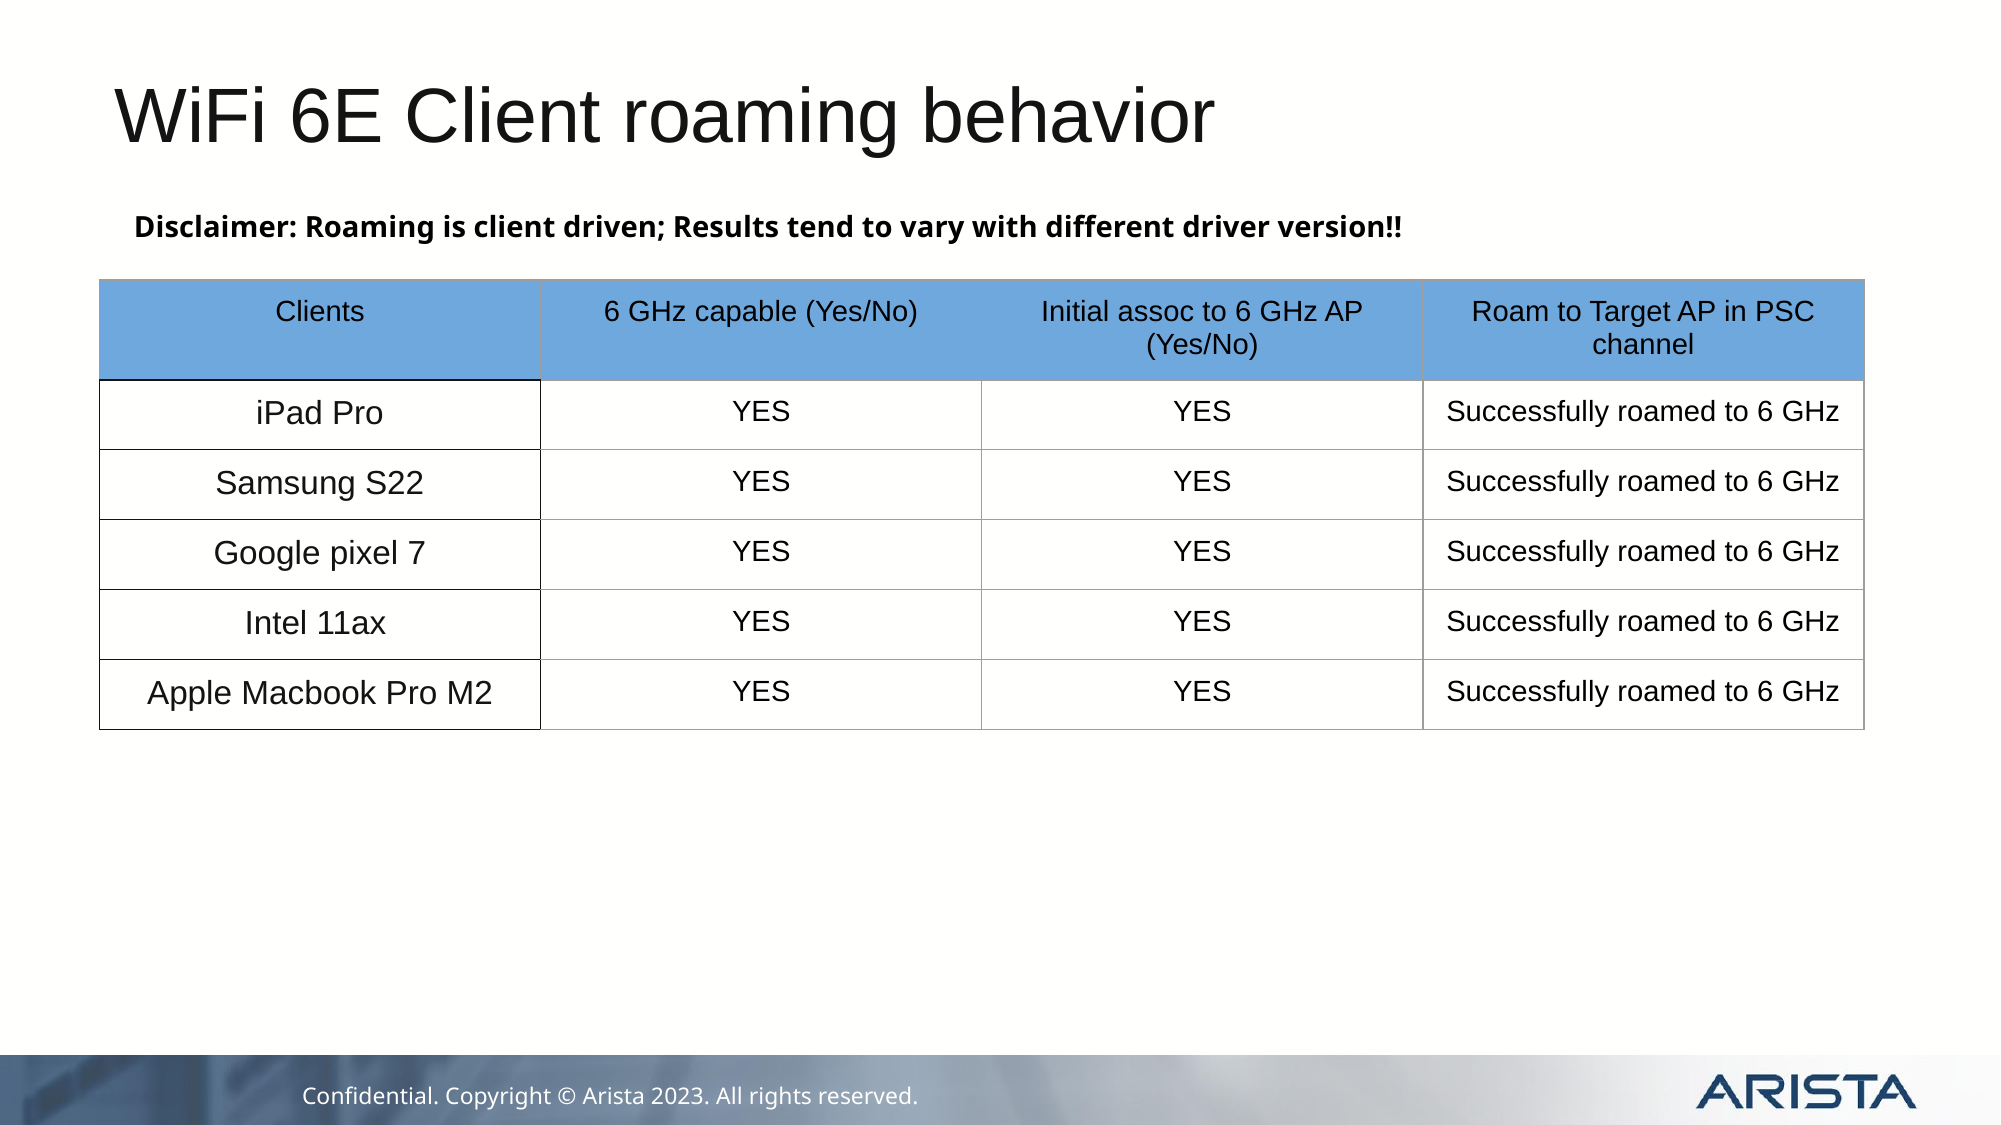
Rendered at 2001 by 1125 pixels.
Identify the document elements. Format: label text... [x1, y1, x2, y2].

table_cell Successfully roamed to 6 GHz [1424, 660, 1863, 729]
table_cell Intel 11ax [100, 590, 540, 659]
table_header Clients [100, 281, 540, 379]
text_box Disclaimer: Roaming is client driven; Results tend to vary with different driver version!! [118, 193, 1787, 259]
table_cell Samsung S22 [100, 450, 540, 519]
table_header Initial assoc to 6 GHz AP (Yes/No) [982, 281, 1422, 379]
table_cell Successfully roamed to 6 GHz [1424, 450, 1863, 519]
table_header 6 GHz capable (Yes/No) [541, 281, 981, 379]
table_cell YES [982, 520, 1422, 589]
table_cell Apple Macbook Pro M2 [100, 660, 540, 729]
table_cell YES [982, 381, 1422, 449]
table_cell iPad Pro [100, 381, 540, 449]
table_cell Successfully roamed to 6 GHz [1424, 590, 1863, 659]
table_cell YES [982, 450, 1422, 519]
table_cell Successfully roamed to 6 GHz [1424, 520, 1863, 589]
table_cell YES [541, 590, 981, 659]
table_cell Google pixel 7 [100, 520, 540, 589]
table_cell YES [541, 520, 981, 589]
text_box WiFi 6E Client roaming behavior [99, 50, 1631, 174]
table_cell YES [982, 590, 1422, 659]
picture [0, 1055, 2000, 1125]
table_cell YES [541, 381, 981, 449]
table_cell YES [982, 660, 1422, 729]
table_cell YES [541, 660, 981, 729]
table_cell Successfully roamed to 6 GHz [1424, 381, 1863, 449]
table_header Roam to Target AP in PSC channel [1424, 281, 1863, 379]
table_cell YES [541, 450, 981, 519]
